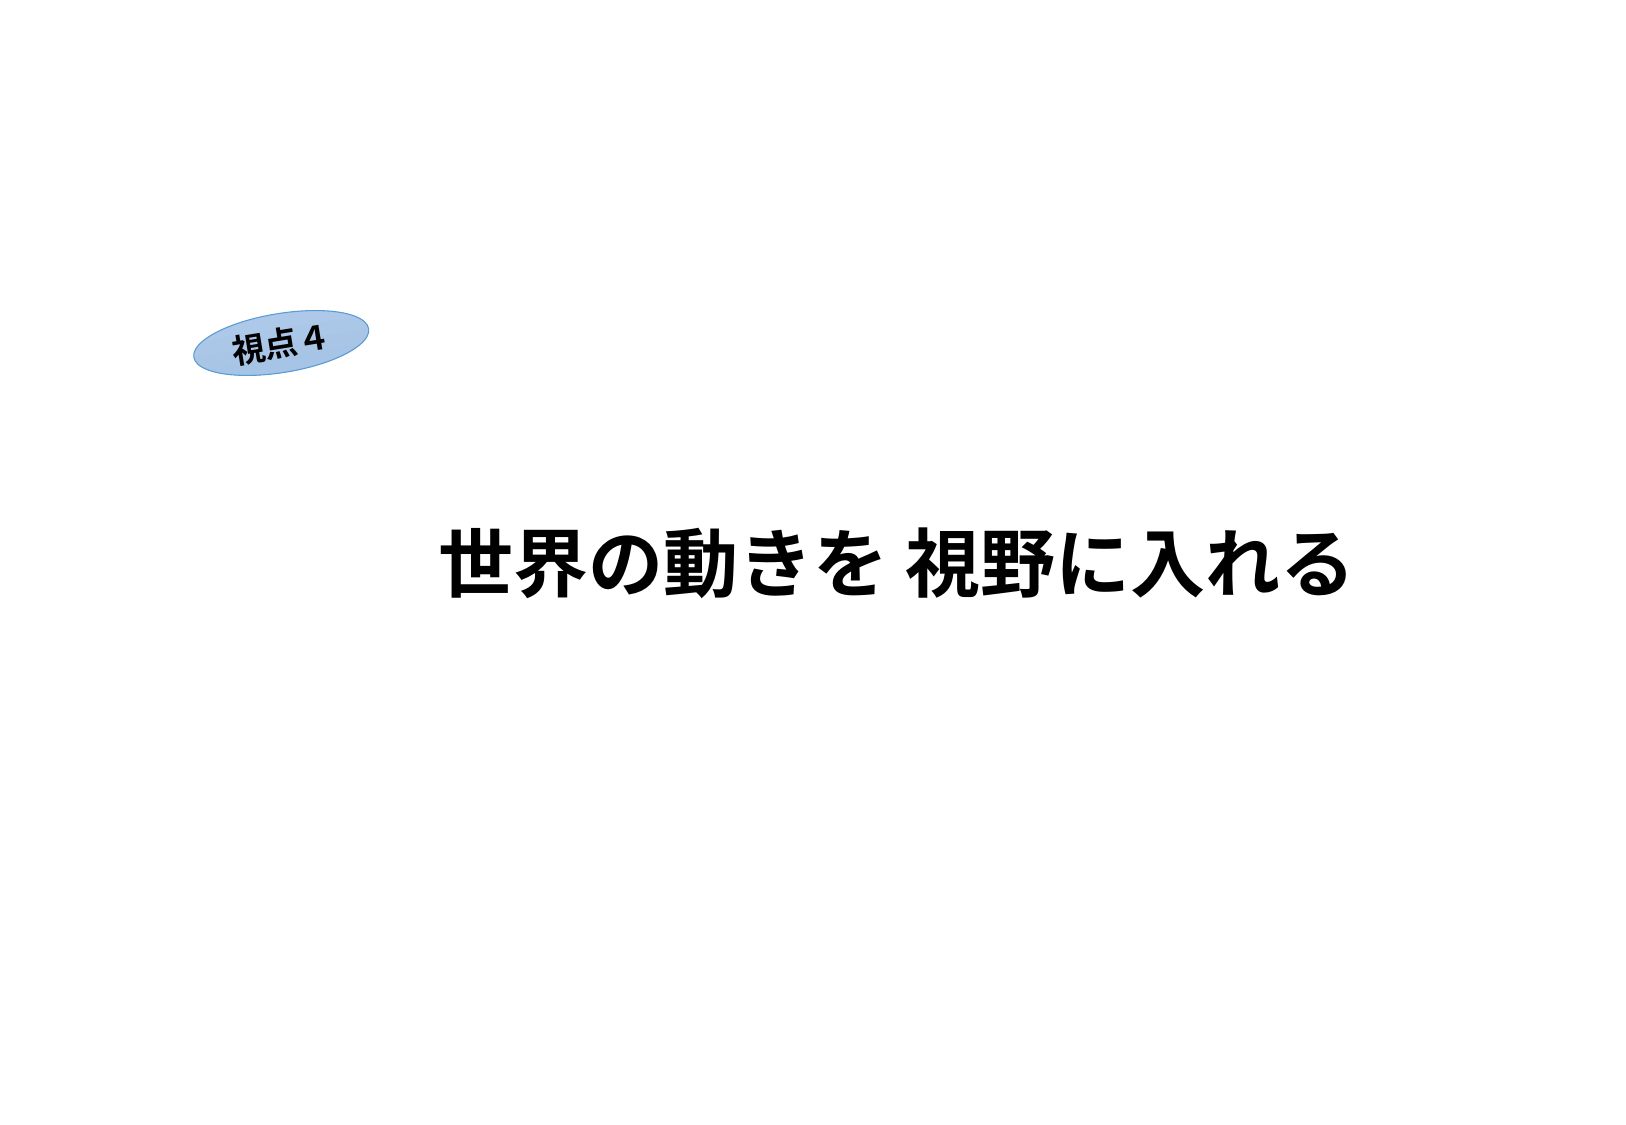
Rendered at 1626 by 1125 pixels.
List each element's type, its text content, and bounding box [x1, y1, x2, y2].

text_box 世界の動きを 視野に入れる [406, 509, 1375, 615]
text_box 視点４ [193, 310, 370, 376]
